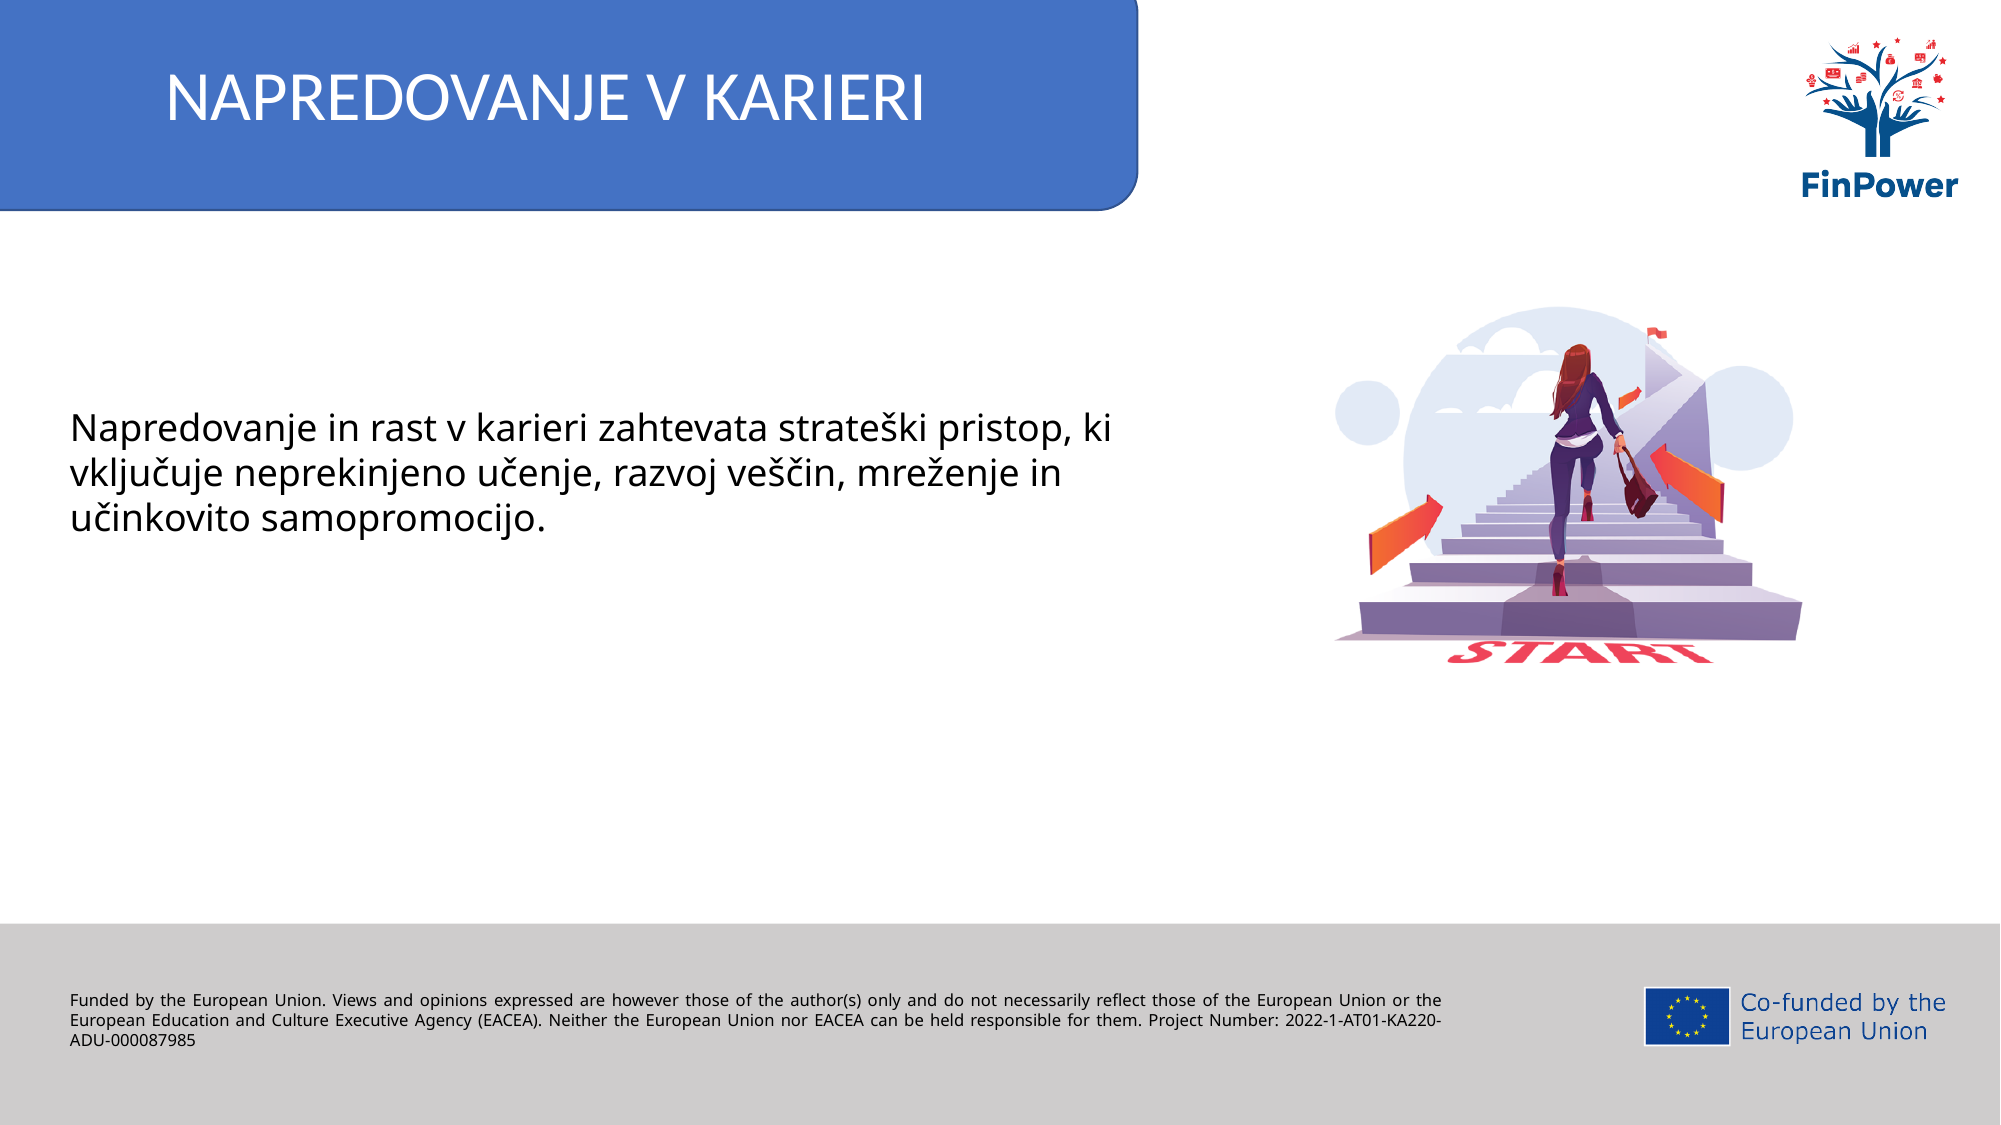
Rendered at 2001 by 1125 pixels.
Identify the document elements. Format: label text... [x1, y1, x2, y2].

picture [1256, 306, 1876, 738]
text_box Napredovanje in rast v karieri zahtevata strateški pristop, ki vključuje neprekinjeno učenje, razvoj veščin, mreženje in učinkovito samopromocijo. [55, 395, 1146, 546]
text_box [0, 923, 2000, 1125]
text_box NAPREDOVANJE V KARIERI [0, 0, 1138, 211]
picture [1799, 28, 1961, 207]
footer Funded by the European Union. Views and opinions expressed are however those of the author(s) only and do not necessarily reflect those of the European Union or the European Education and Culture Executive Agency (EACEA). Neither the European Union nor EACEA can be held responsible for them. Project Number: 2022-1-AT01-KA220-ADU-000087985 [55, 983, 1460, 1077]
picture [1626, 968, 1974, 1064]
